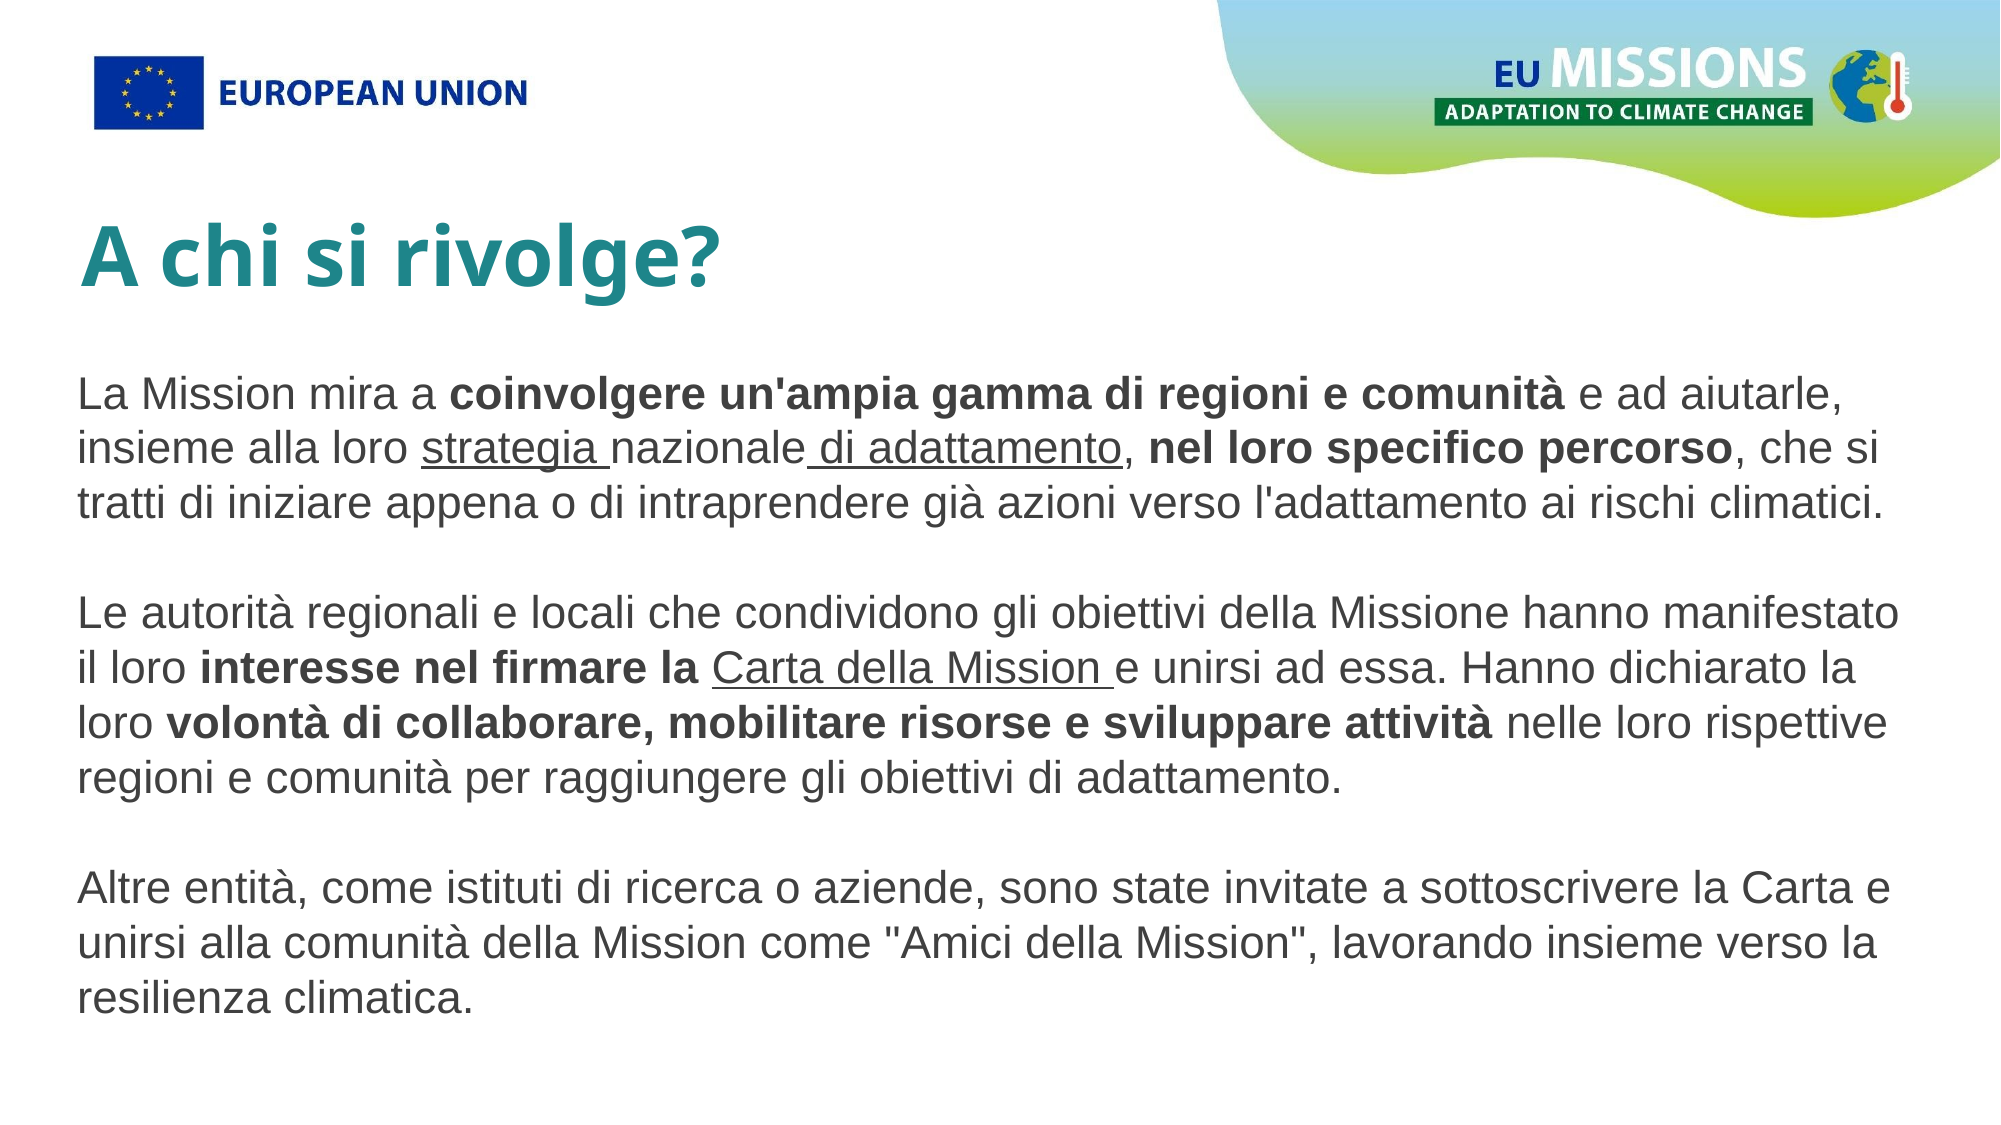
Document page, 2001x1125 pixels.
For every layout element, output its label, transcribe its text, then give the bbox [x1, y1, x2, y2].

title A chi si rivolge? [79, 200, 1628, 355]
picture [0, 0, 2000, 1125]
text_box La Mission mira a coinvolgere un'ampia gamma di regioni e comunità e ad aiutarle, insieme alla loro strategia nazionale di adattamento, nel loro specifico percorso, che si tratti di iniziare appena o di intraprendere già azioni verso l'adattamento ai rischi climatici. Le autorità regionali e locali che condividono gli obiettivi della Missione hanno manifestato il loro interesse nel firmare la Carta della Mission e unirsi ad essa. Hanno dichiarato la loro volontà di collaborare, mobilitare risorse e sviluppare attività nelle loro rispettive regioni e comunità per raggiungere gli obiettivi di adattamento. Altre entità, come istituti di ricerca o aziende, sono state invitate a sottoscrivere la Carta e unirsi alla comunità della Mission come "Amici della Mission", lavorando insieme verso la resilienza climatica. [62, 355, 1925, 1031]
